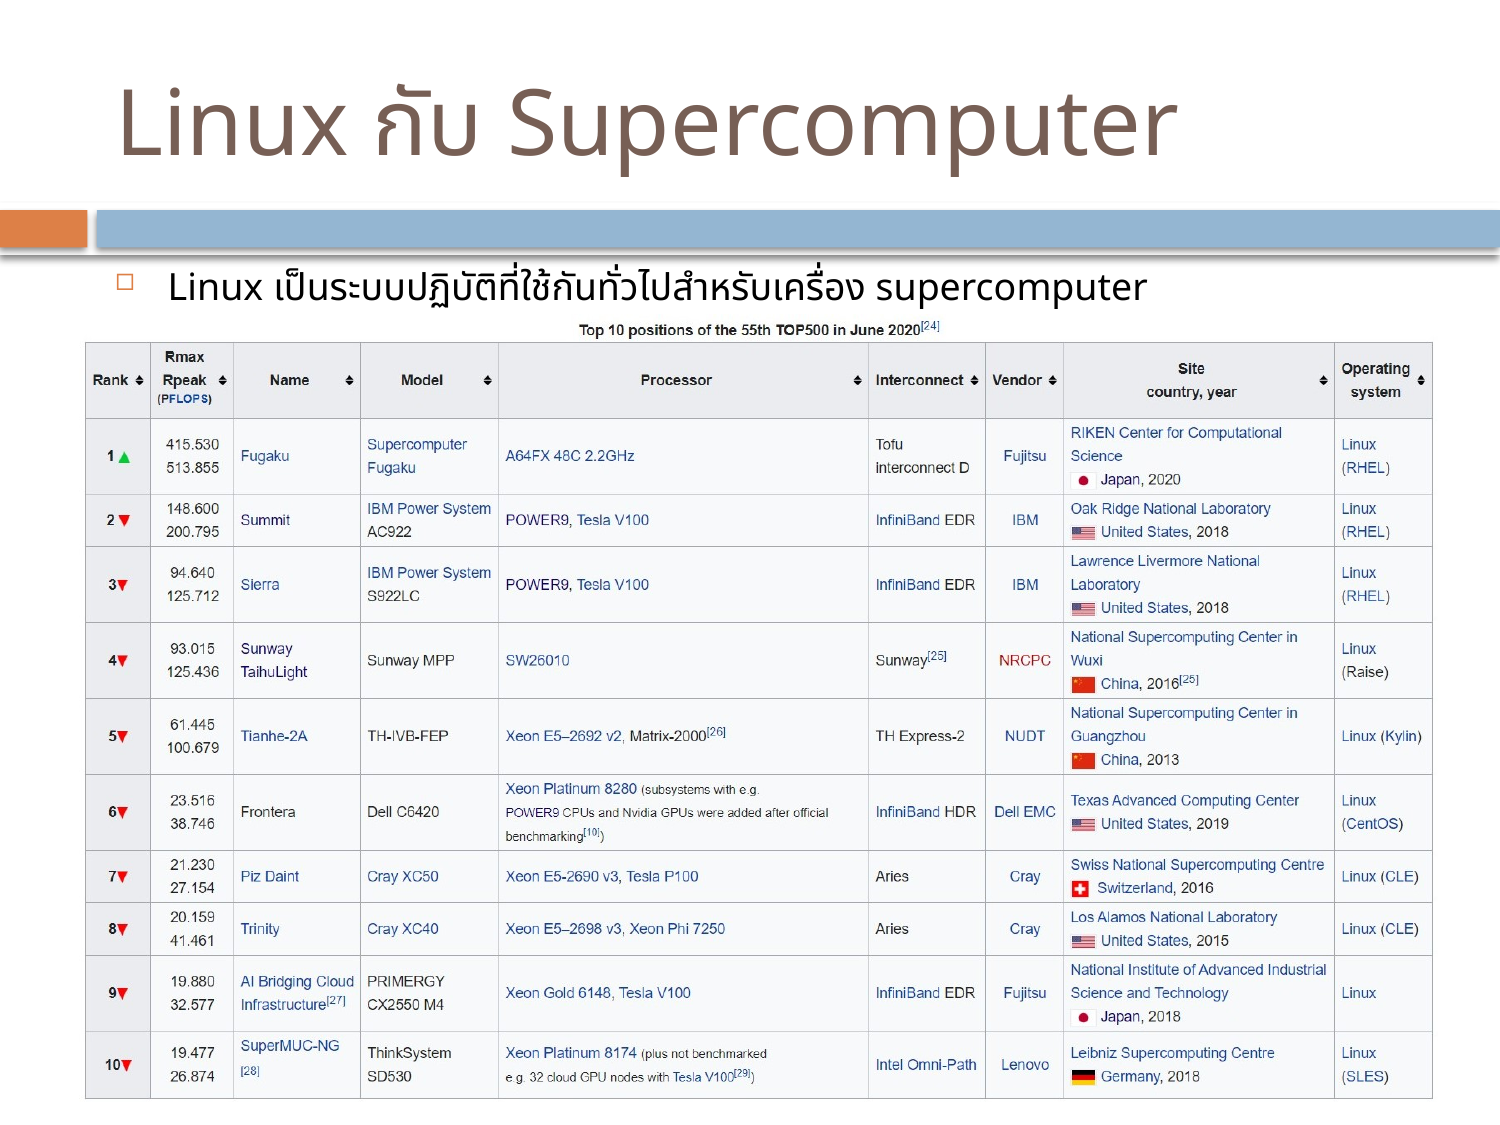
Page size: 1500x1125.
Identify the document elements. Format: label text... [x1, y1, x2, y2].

picture [79, 314, 1439, 1102]
list Linux เป็นระบบปฏิบัติที่ใช้กันทั่วไปสำหรับเครื่อง supercomputer (www.top500.org) [100, 255, 1438, 314]
title Linux กับ Supercomputer [100, 37, 1438, 200]
